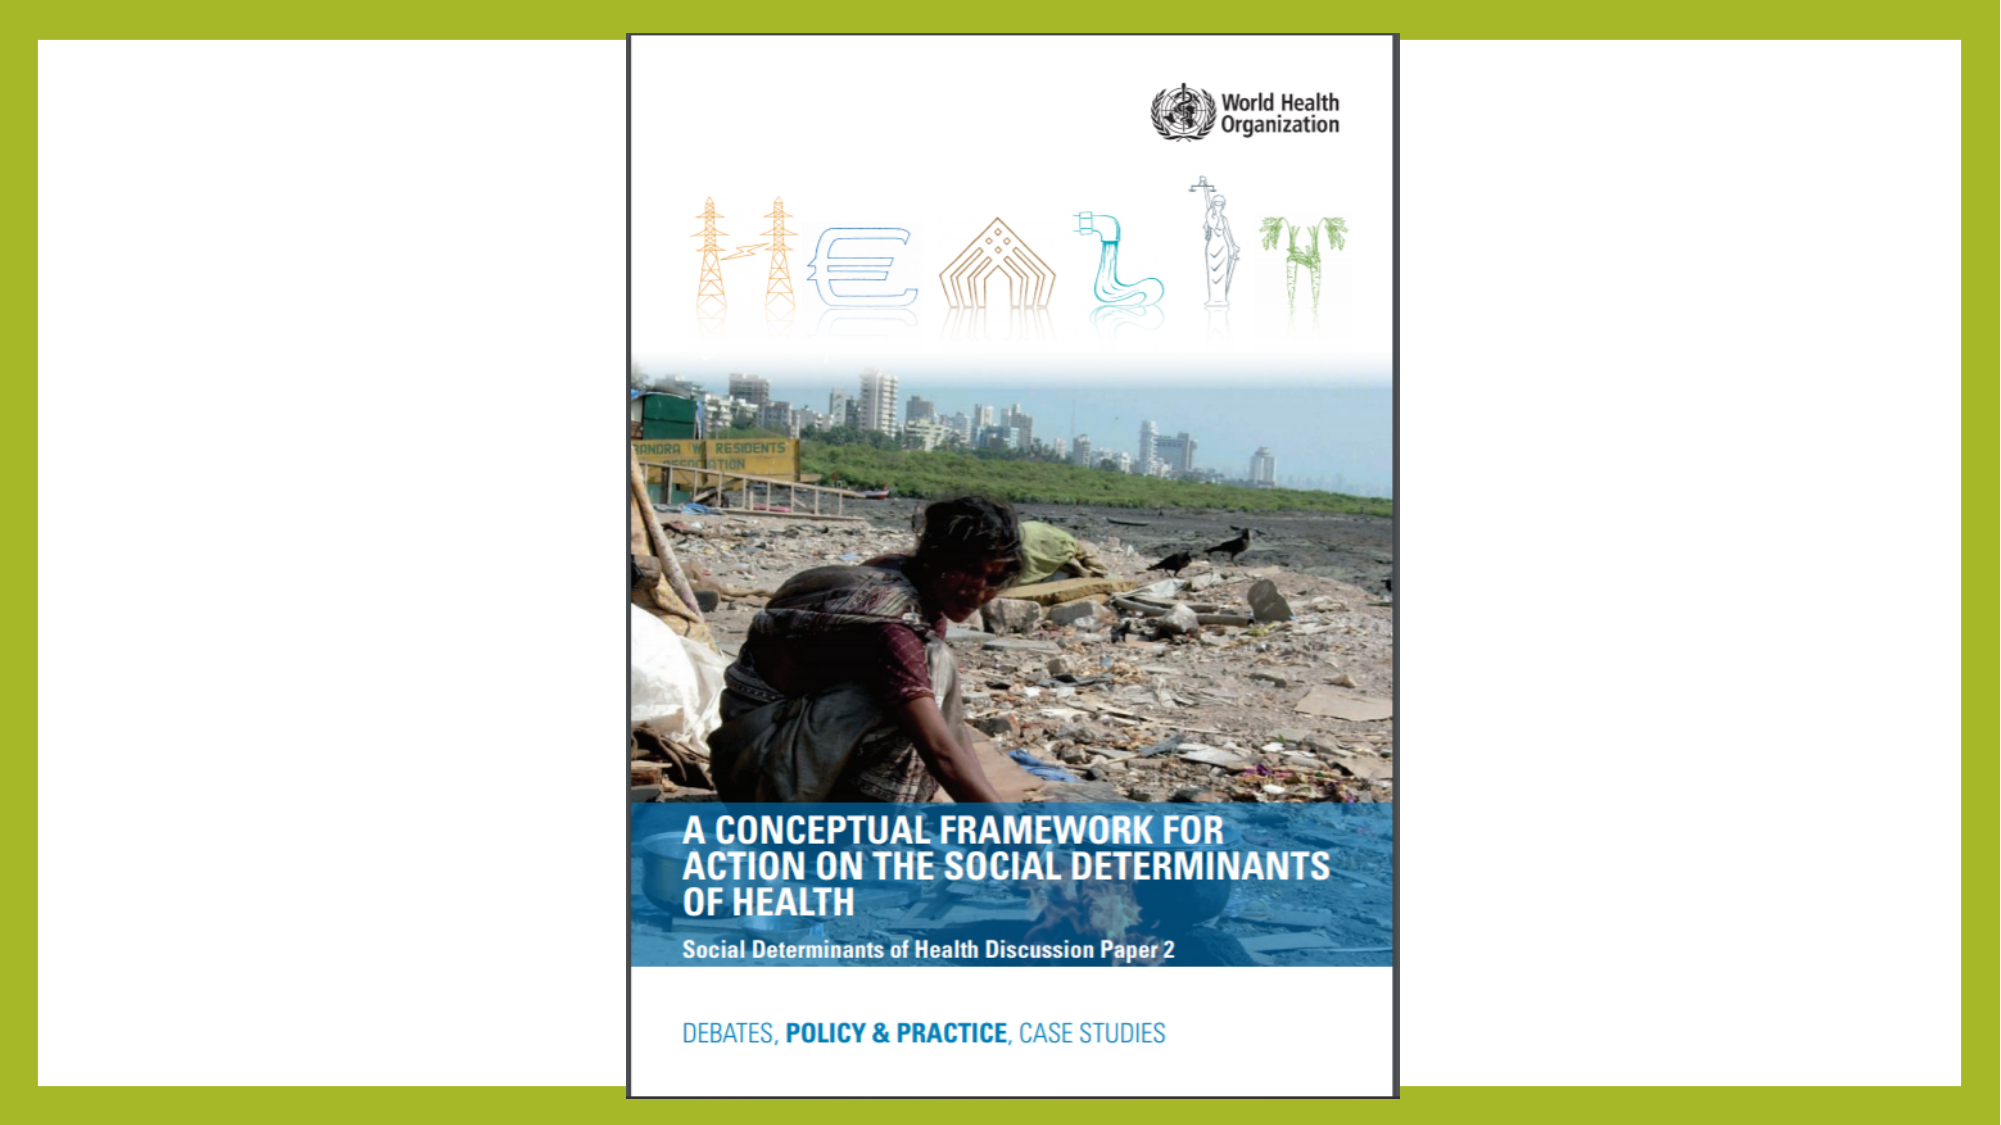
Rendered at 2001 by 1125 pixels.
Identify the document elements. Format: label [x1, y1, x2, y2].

list [626, 33, 1400, 1099]
